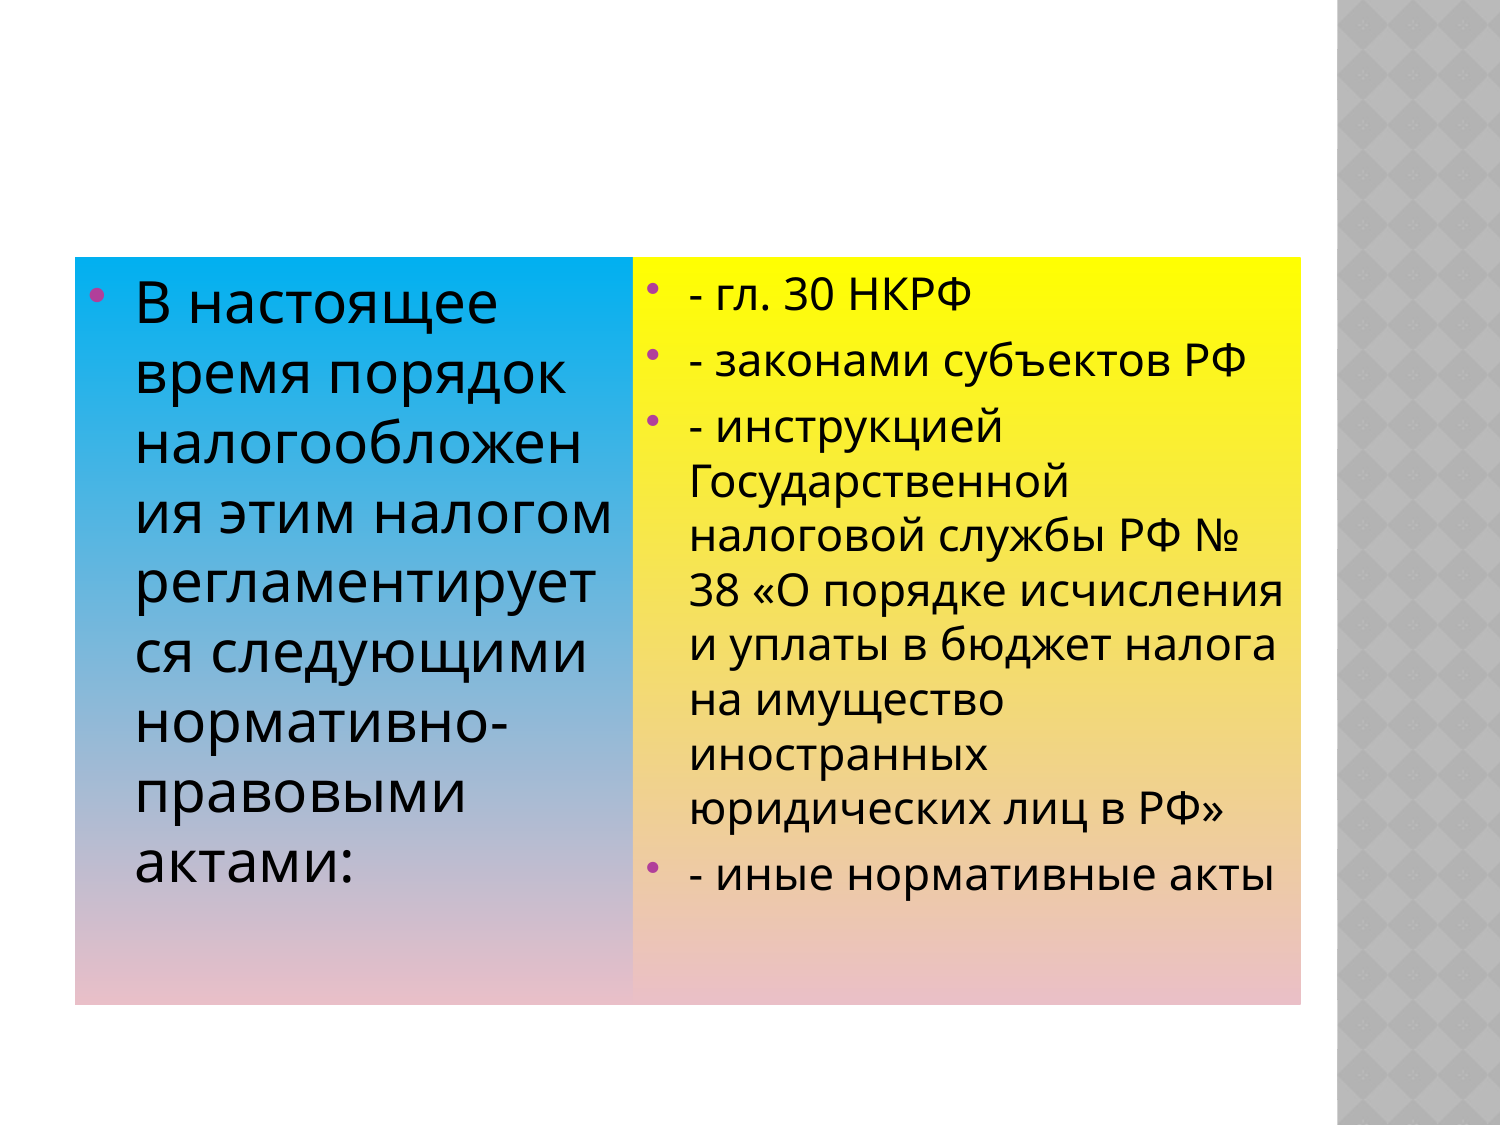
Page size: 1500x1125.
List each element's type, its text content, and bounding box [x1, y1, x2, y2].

list - гл. 30 НКРФ - законами субъектов РФ - инструкцией Государственной налоговой службы РФ № 38 «О порядке исчисления и уплаты в бюджет налога на имущество иностранных юридических лиц в РФ» - иные нормативные акты [632, 257, 1301, 1005]
list В настоящее время порядок налогообложения этим налогом регламентируется следующими нормативно-правовыми актами: [75, 257, 632, 1005]
